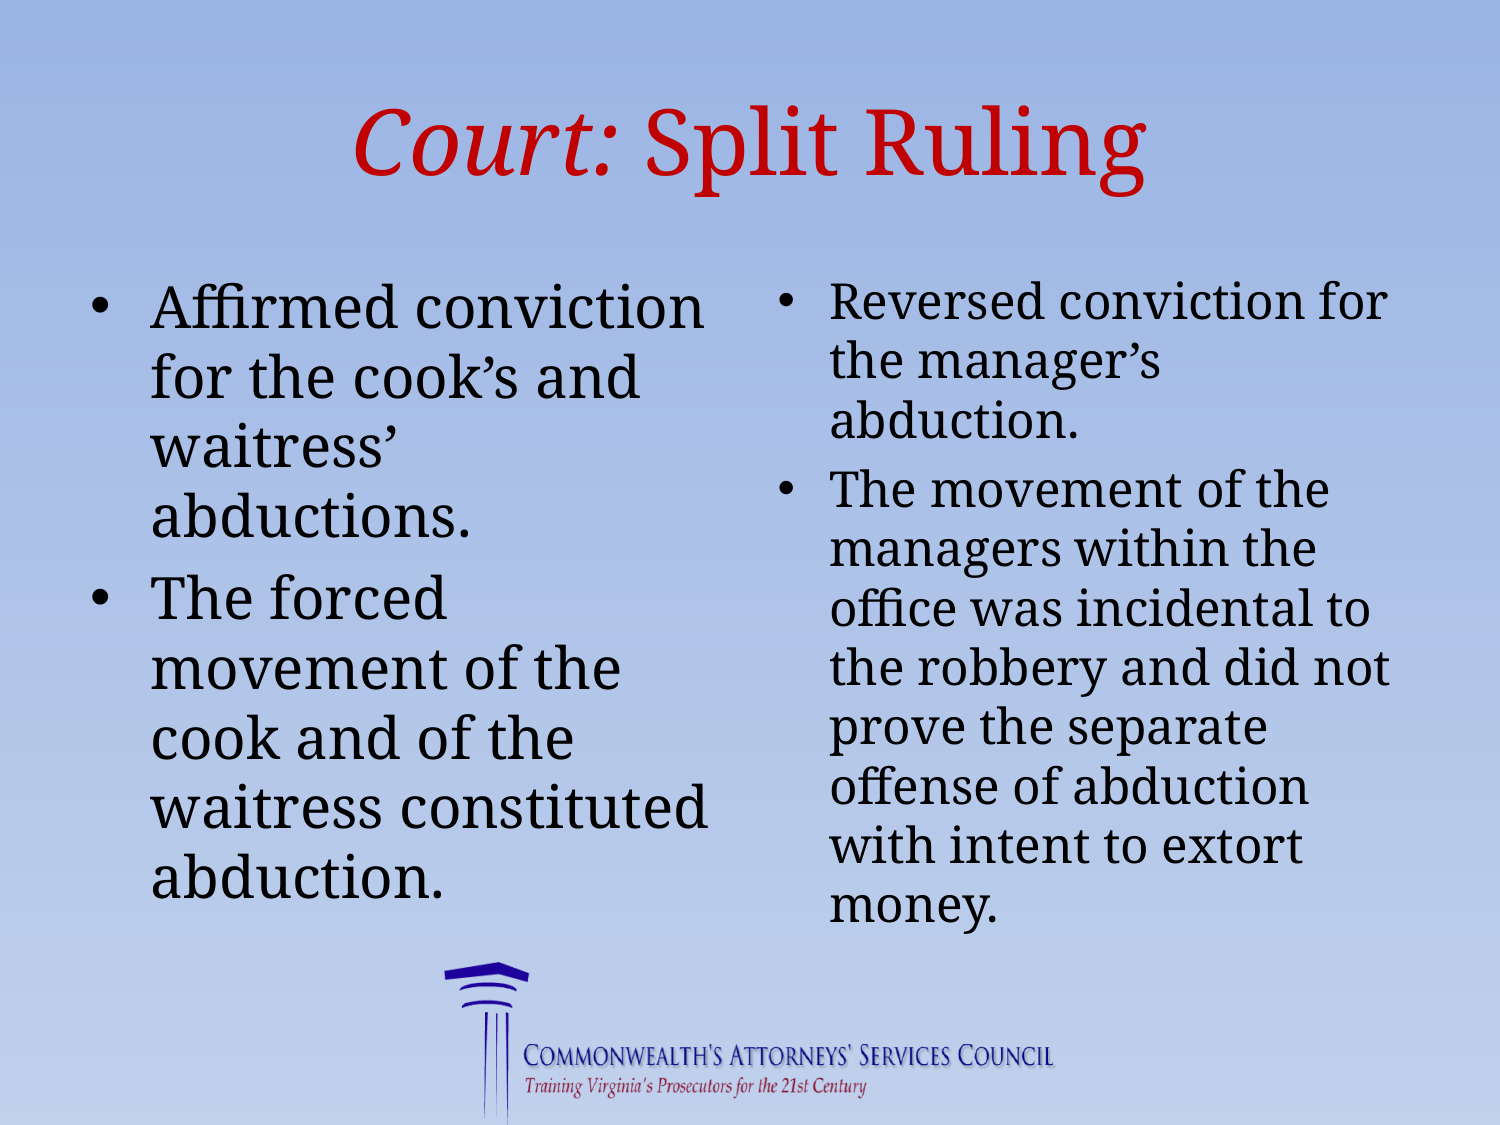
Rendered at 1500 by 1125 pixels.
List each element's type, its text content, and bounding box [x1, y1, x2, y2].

title Court: Split Ruling [75, 45, 1425, 233]
picture [444, 962, 1056, 1125]
list Reversed conviction for the manager’s abduction. The movement of the managers within the office was incidental to the robbery and did not prove the separate offense of abduction with intent to extort money. [762, 262, 1425, 950]
list Affirmed conviction for the cook’s and waitress’ abductions. The forced movement of the cook and of the waitress constituted abduction. [75, 262, 738, 950]
